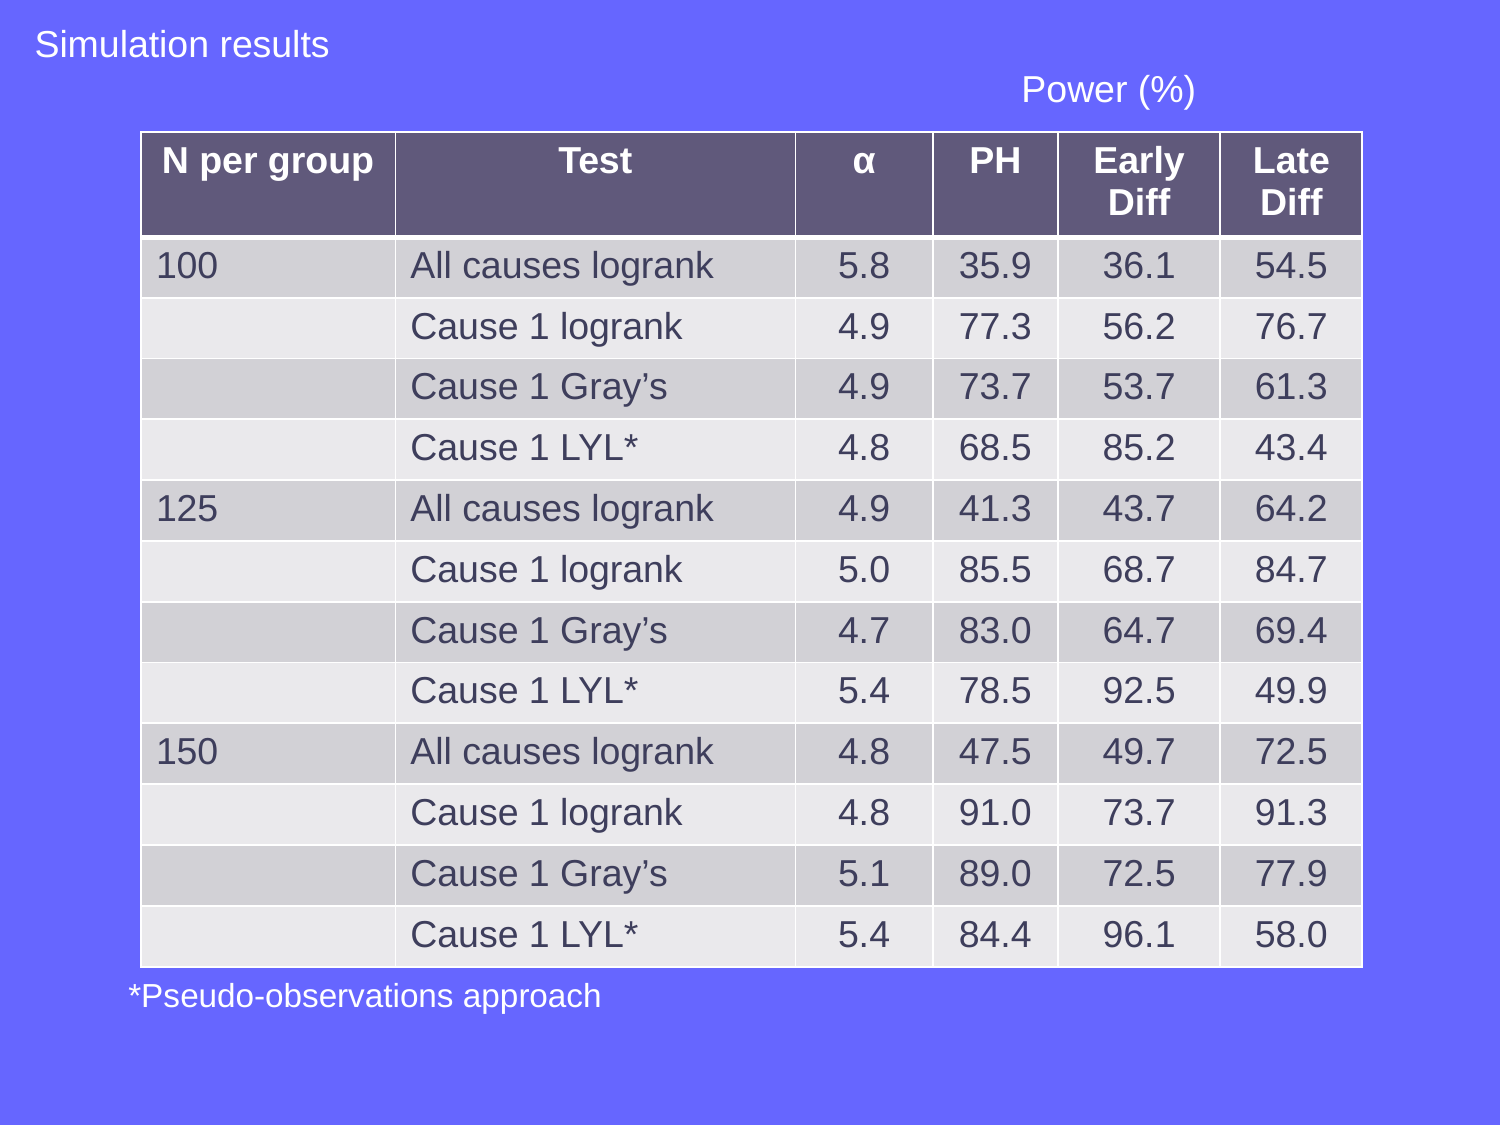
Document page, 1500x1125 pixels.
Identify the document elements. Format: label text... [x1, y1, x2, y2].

table_cell 92.5 [1059, 663, 1219, 722]
table_cell [142, 663, 395, 722]
table_cell 85.2 [1059, 420, 1219, 479]
table_cell Cause 1 logrank [396, 299, 795, 358]
table_cell 83.0 [934, 603, 1057, 662]
table_cell 76.7 [1221, 299, 1361, 358]
table_cell [142, 907, 395, 966]
table_cell Cause 1 LYL* [396, 663, 795, 722]
table_cell 53.7 [1059, 359, 1219, 418]
table_cell 68.7 [1059, 542, 1219, 601]
table_cell 84.7 [1221, 542, 1361, 601]
table_cell 78.5 [934, 663, 1057, 722]
table_cell 73.7 [1059, 785, 1219, 844]
table_cell 72.5 [1059, 846, 1219, 905]
table_header Test [396, 133, 795, 235]
table_cell 68.5 [934, 420, 1057, 479]
table_cell 4.8 [796, 785, 932, 844]
table_cell [142, 785, 395, 844]
table_cell 4.7 [796, 603, 932, 662]
table_cell 64.2 [1221, 481, 1361, 540]
table_cell 61.3 [1221, 359, 1361, 418]
table_cell 56.2 [1059, 299, 1219, 358]
table_cell 72.5 [1221, 724, 1361, 783]
table_cell [142, 299, 395, 358]
table_header Late Diff [1221, 133, 1361, 235]
table_cell All causes logrank [396, 724, 795, 783]
table_cell [142, 846, 395, 905]
table_cell 4.9 [796, 299, 932, 358]
table_cell 47.5 [934, 724, 1057, 783]
table_cell [142, 542, 395, 601]
table_cell 77.3 [934, 299, 1057, 358]
table_cell Cause 1 Gray’s [396, 846, 795, 905]
table_cell [142, 420, 395, 479]
table_cell 150 [142, 724, 395, 783]
table_cell 125 [142, 481, 395, 540]
table_cell Cause 1 Gray’s [396, 603, 795, 662]
table_header PH [934, 133, 1057, 235]
table_cell 43.4 [1221, 420, 1361, 479]
table_cell Cause 1 logrank [396, 785, 795, 844]
table_cell 100 [142, 240, 395, 297]
table_cell 85.5 [934, 542, 1057, 601]
table_cell 4.8 [796, 724, 932, 783]
table_cell 64.7 [1059, 603, 1219, 662]
table_cell 5.0 [796, 542, 932, 601]
table_cell 4.9 [796, 481, 932, 540]
table_cell 5.1 [796, 846, 932, 905]
table_cell [142, 603, 395, 662]
table_cell 91.3 [1221, 785, 1361, 844]
table_cell 96.1 [1059, 907, 1219, 966]
table_header N per group [142, 133, 395, 235]
table_cell 5.4 [796, 907, 932, 966]
table_cell 91.0 [934, 785, 1057, 844]
text_box *Pseudo-observations approach [113, 966, 1364, 1022]
table_cell 89.0 [934, 846, 1057, 905]
table_cell [142, 359, 395, 418]
table_cell 84.4 [934, 907, 1057, 966]
text_box Simulation results Power (%) [19, 12, 1458, 208]
table_cell 69.4 [1221, 603, 1361, 662]
table_cell 73.7 [934, 359, 1057, 418]
table_cell 4.9 [796, 359, 932, 418]
table_cell 5.8 [796, 240, 932, 297]
table_cell 49.9 [1221, 663, 1361, 722]
table_cell All causes logrank [396, 481, 795, 540]
table_header α [796, 133, 932, 235]
table_cell 77.9 [1221, 846, 1361, 905]
table_cell Cause 1 LYL* [396, 907, 795, 966]
table_cell Cause 1 LYL* [396, 420, 795, 479]
table_cell 49.7 [1059, 724, 1219, 783]
table_header Early Diff [1059, 133, 1219, 235]
table_cell 36.1 [1059, 240, 1219, 297]
table_cell All causes logrank [396, 240, 795, 297]
table_cell Cause 1 Gray’s [396, 359, 795, 418]
table_cell 43.7 [1059, 481, 1219, 540]
table_cell 5.4 [796, 663, 932, 722]
table_cell 4.8 [796, 420, 932, 479]
table_cell 35.9 [934, 240, 1057, 297]
table_cell 41.3 [934, 481, 1057, 540]
table_cell 54.5 [1221, 240, 1361, 297]
table_cell Cause 1 logrank [396, 542, 795, 601]
table_cell 58.0 [1221, 907, 1361, 966]
